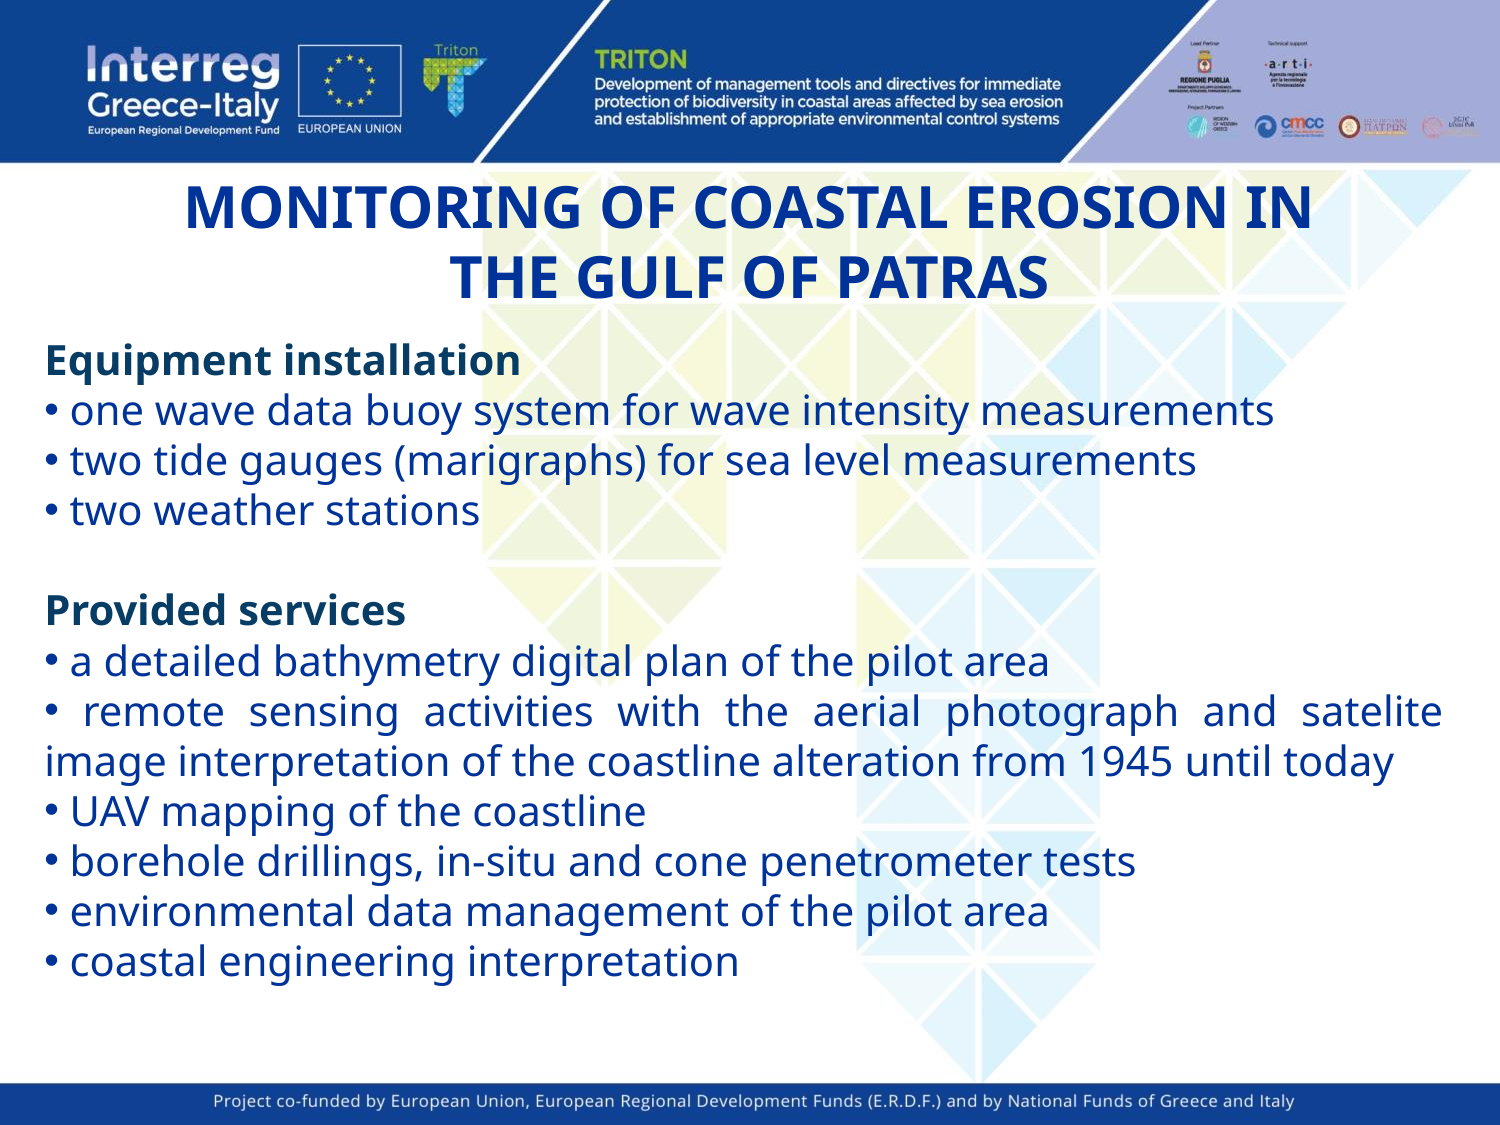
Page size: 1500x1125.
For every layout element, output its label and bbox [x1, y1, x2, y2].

list [0, 0, 1500, 1125]
